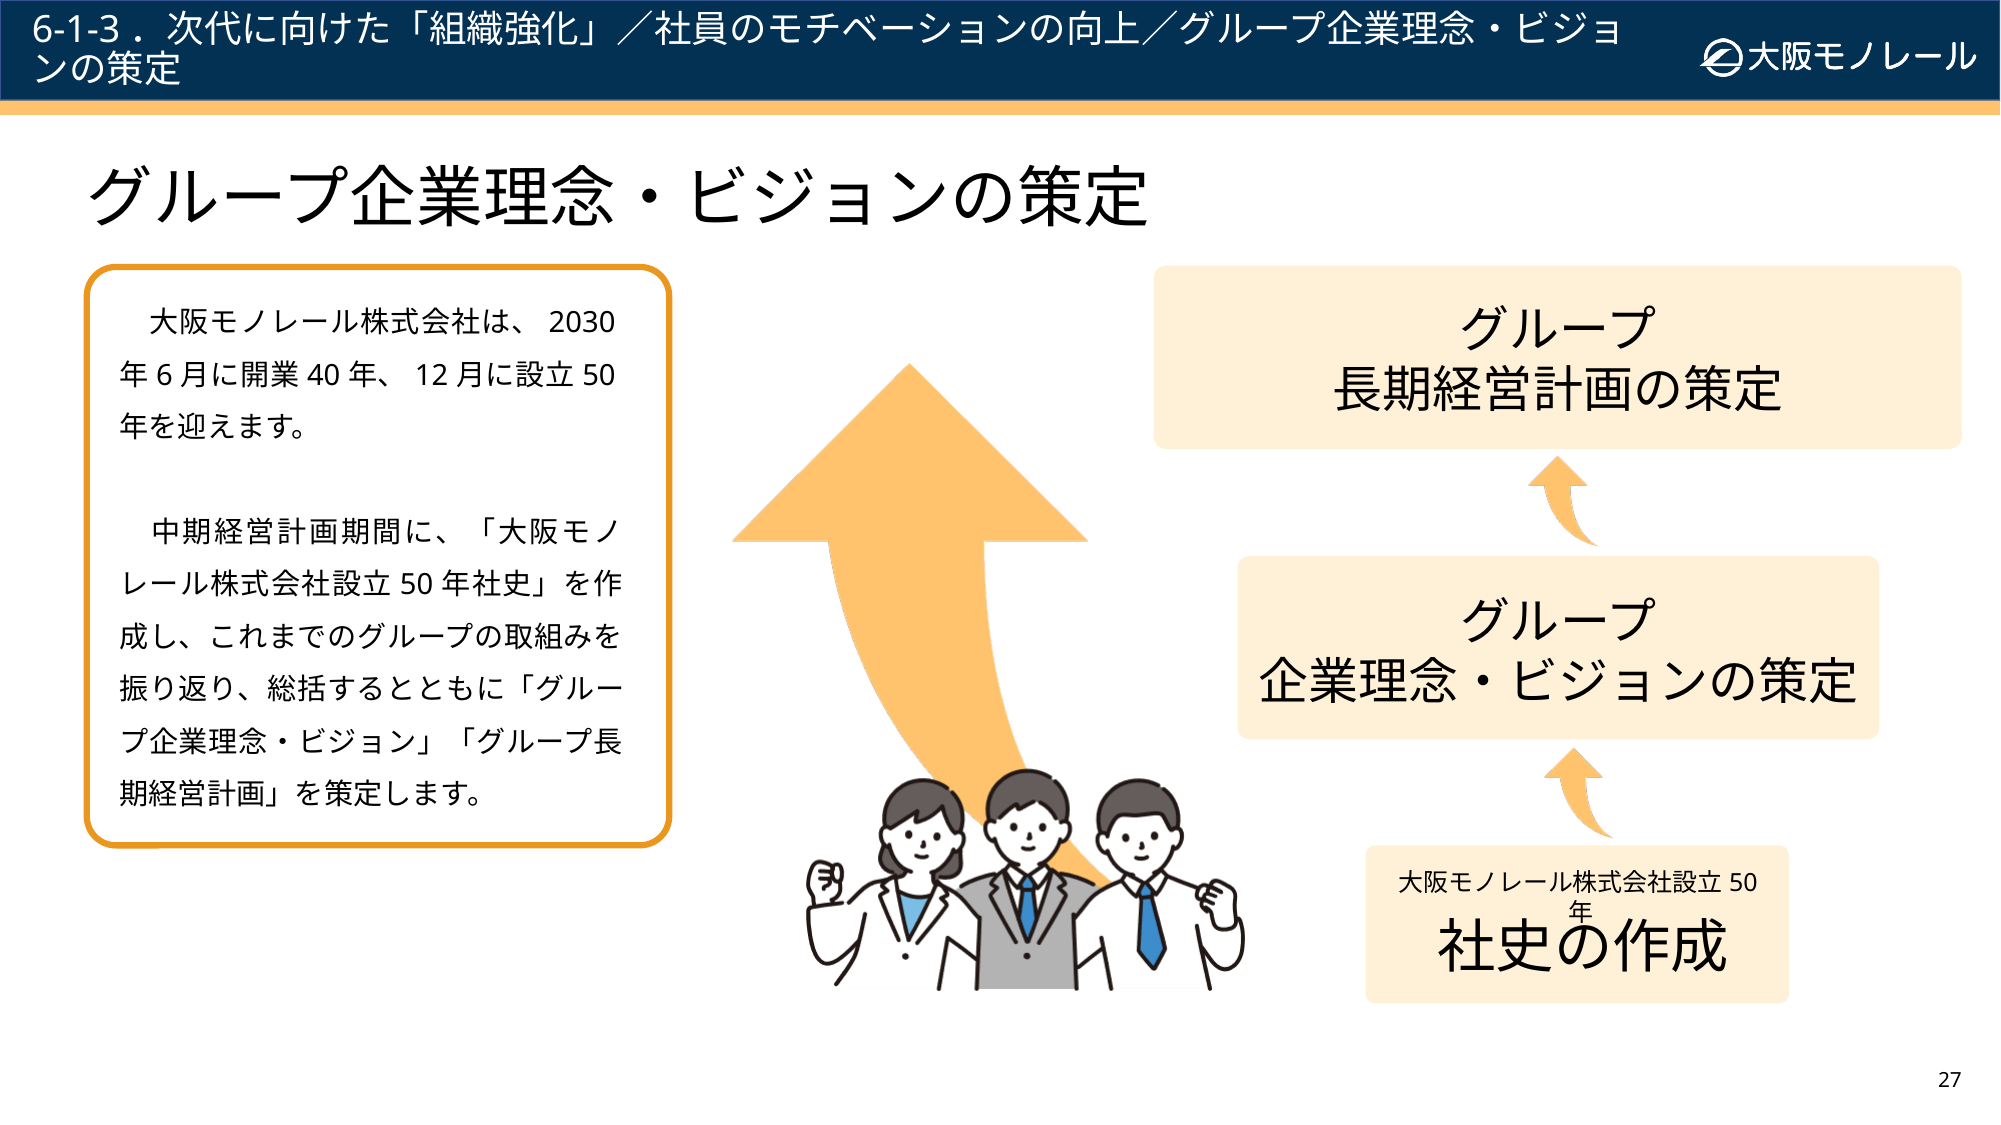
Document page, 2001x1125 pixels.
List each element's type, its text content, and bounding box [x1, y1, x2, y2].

text_box グループ 長期経営計画の策定 [1207, 290, 1909, 425]
text_box [85, 265, 671, 844]
text_box グループ 企業理念・ビジョンの策定 [1303, 581, 1880, 717]
picture [1505, 446, 1623, 564]
text_box [1303, 555, 1881, 741]
text_box 大阪モノレール株式会社設立50年 [1380, 859, 1781, 934]
text_box [1364, 844, 1791, 1005]
title 6-1-3．次代に向けた「組織強化」／社員のモチベーションの向上／グループ企業理念・ビジョンの策定 [17, 0, 1675, 101]
picture [1698, 38, 1977, 77]
slide_number 26 [1526, 1042, 1977, 1103]
text_box 社史の作成 [1419, 934, 1748, 987]
text_box 大阪モノレール株式会社は、2030年6月に開業40年、12月に設立50年を迎えます。 中期経営計画期間に、「大阪モノレール株式会社設立50年社史」を作成し、これまでのグループの取組みを振り返り、総括するとともに「グループ企業理念・ビジョン」「グループ長期経営計画」を策定します。 [104, 278, 638, 846]
text_box [1152, 264, 1963, 450]
picture [1521, 738, 1638, 856]
text_box グループ企業理念・ビジョンの策定 [71, 147, 1294, 242]
picture [591, 304, 1303, 1015]
